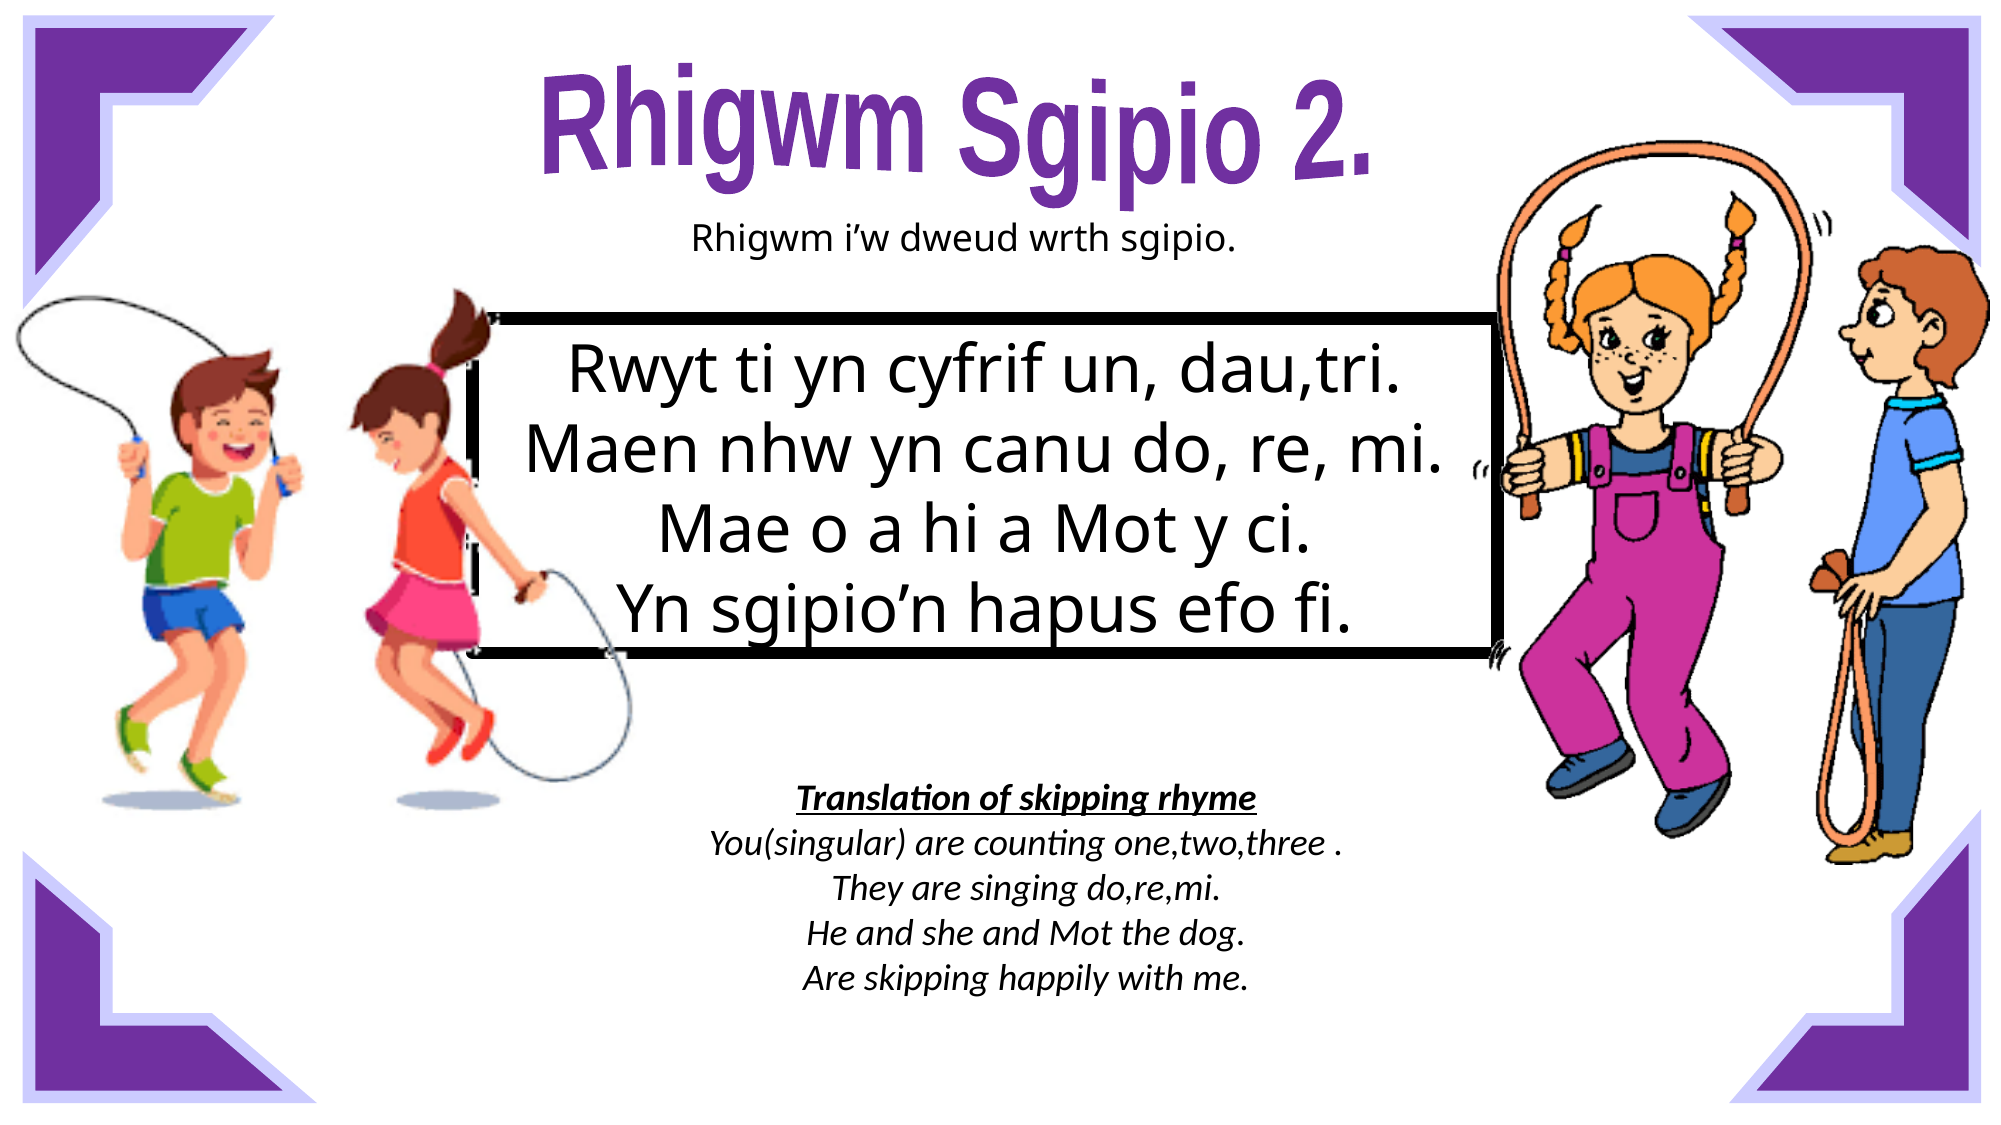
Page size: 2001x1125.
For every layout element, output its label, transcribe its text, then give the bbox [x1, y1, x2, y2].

picture [1471, 139, 1990, 865]
text_box Translation of skipping rhyme You(singular) are counting one,two,three . They are singing do,re,mi. He and she and Mot the dog. Are skipping happily with me. [684, 765, 1369, 1005]
picture [0, 206, 668, 904]
text_box [27, 904, 303, 1098]
text_box [1701, 20, 1977, 139]
text_box Rwyt ti yn cyfrif un, dau,tri. Maen nhw yn canu do, re, mi. Mae o a hi a Mot y ci. Yn sgipio’n hapus efo fi. [668, 318, 1471, 653]
text_box [1740, 865, 1977, 1098]
text_box Rhigwm i’w dweud wrth sgipio. [668, 206, 1268, 266]
text_box [28, 20, 264, 206]
